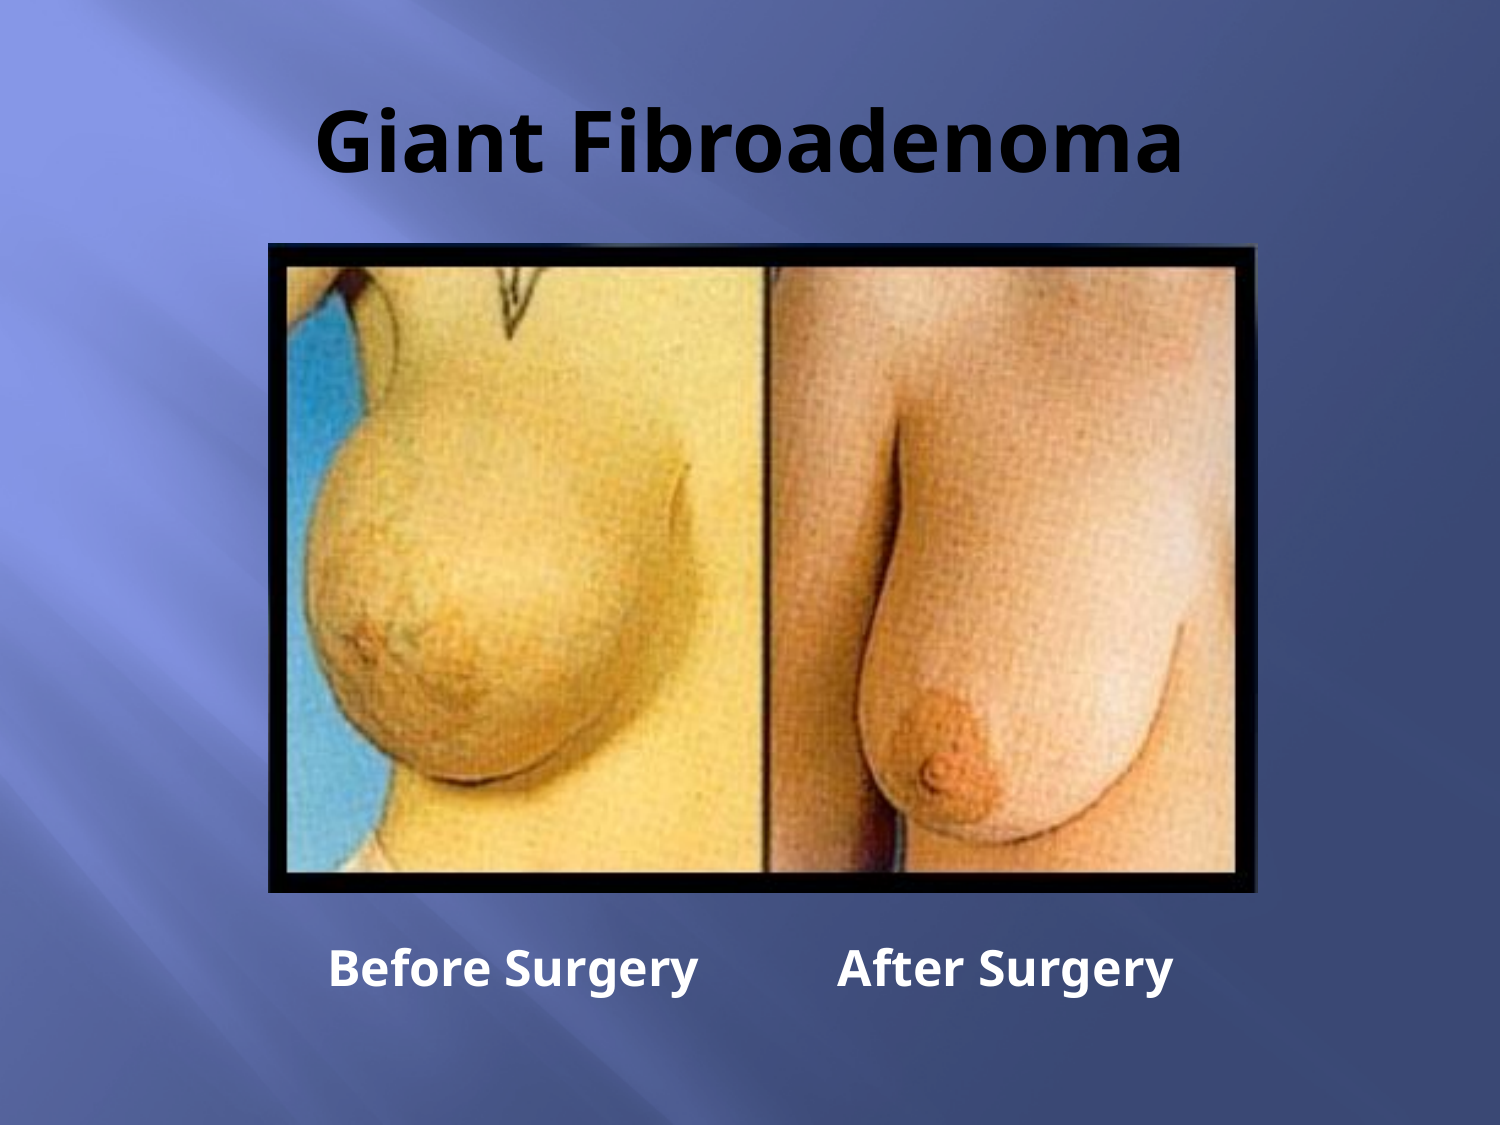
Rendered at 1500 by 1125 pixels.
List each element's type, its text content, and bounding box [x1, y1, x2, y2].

text_box Before Surgery [312, 935, 715, 1004]
text_box After Surgery [823, 936, 1189, 1004]
picture [268, 243, 1259, 893]
title Giant Fibroadenoma [75, 45, 1425, 233]
